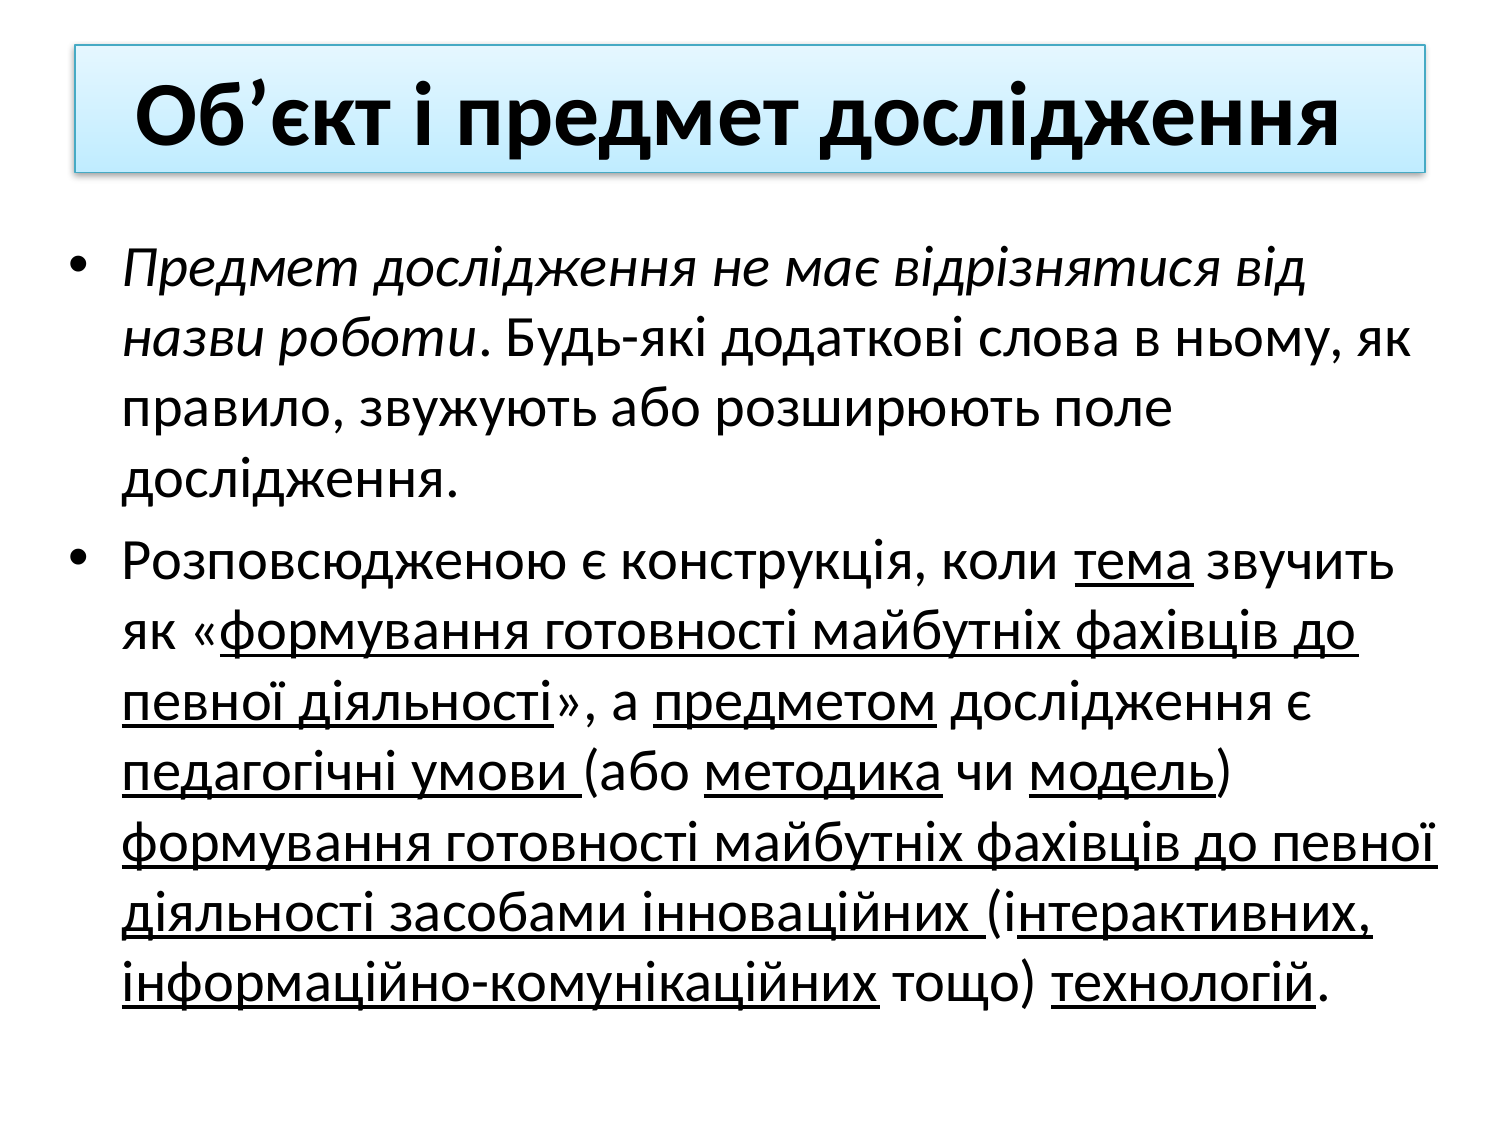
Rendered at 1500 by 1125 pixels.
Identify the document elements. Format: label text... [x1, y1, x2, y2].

title Об’єкт і предмет дослідження [74, 44, 1426, 173]
list Предмет дослідження не має відрізнятися від назви роботи. Будь-які додаткові слова в ньому, як правило, звужують або розширюють поле дослідження. Розповсюдженою є конструкція, коли тема звучить як «формування готовності майбутніх фахівців до певної діяльності», а предметом дослідження є педагогічні умови (або методика чи модель) формування готовності майбутніх фахівців до певної діяльності засобами інноваційних (інтерактивних, інформаційно-комунікаційних тощо) технологій. [53, 219, 1459, 1083]
